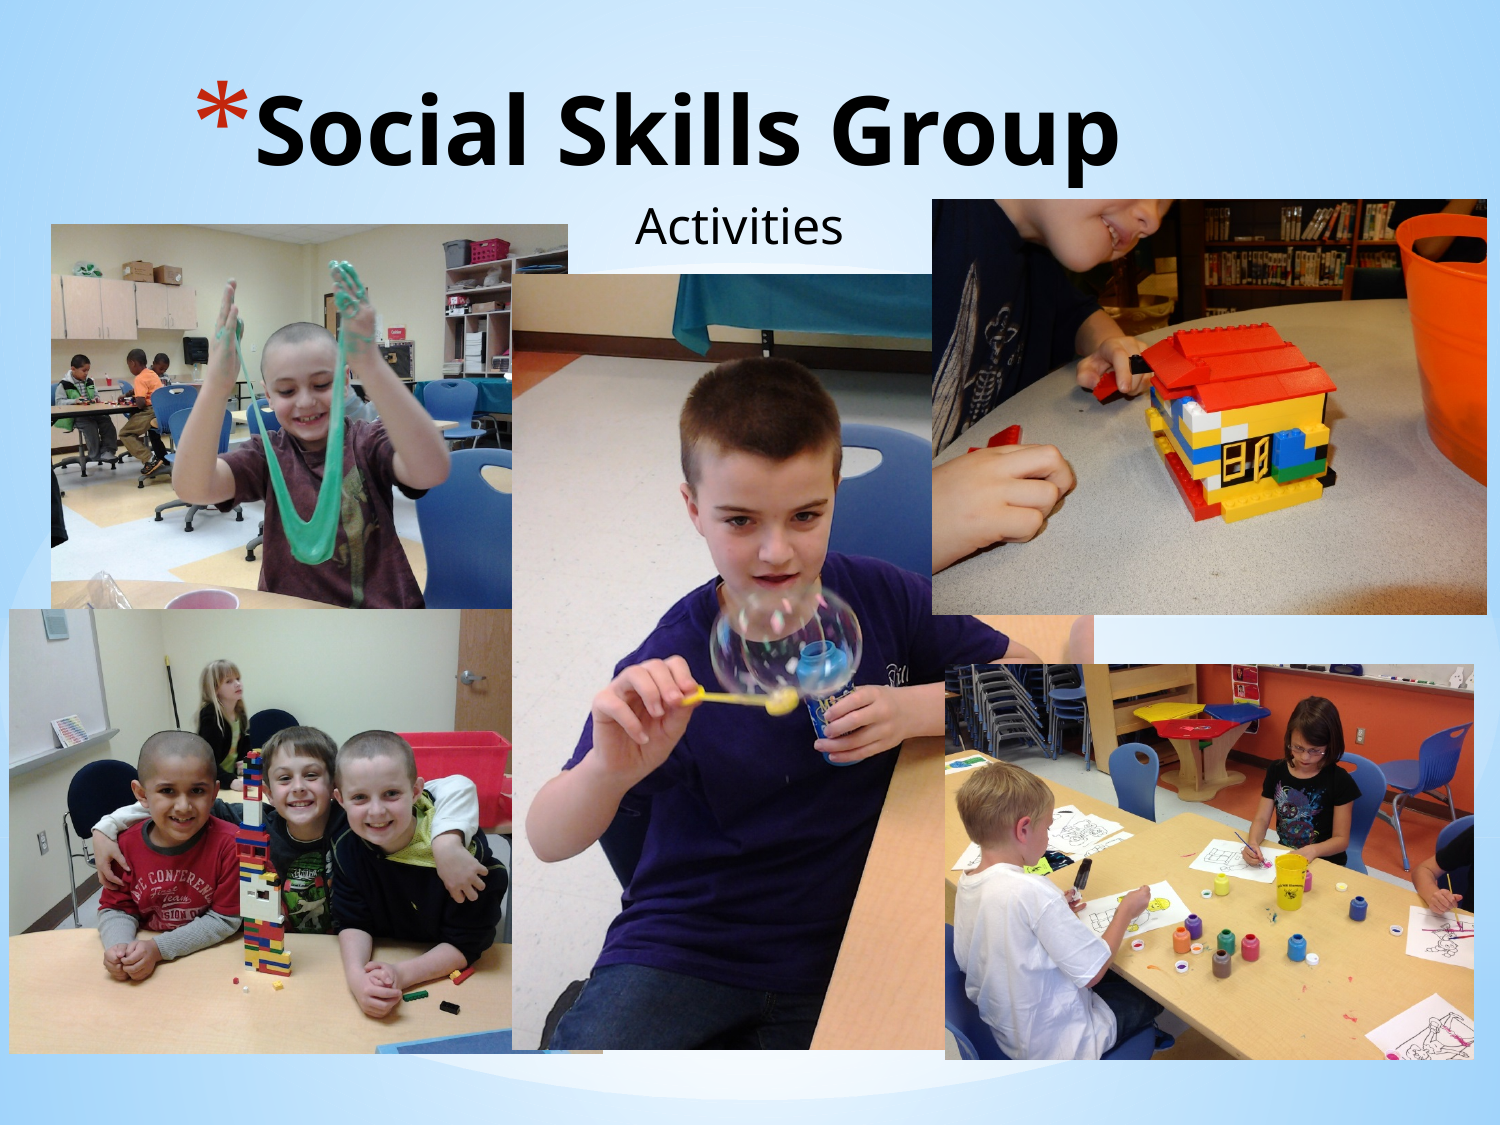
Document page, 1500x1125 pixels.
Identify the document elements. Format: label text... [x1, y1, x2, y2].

picture [9, 198, 1487, 1061]
text_box Activities [621, 187, 872, 262]
title Social Skills Group [62, 62, 1138, 250]
